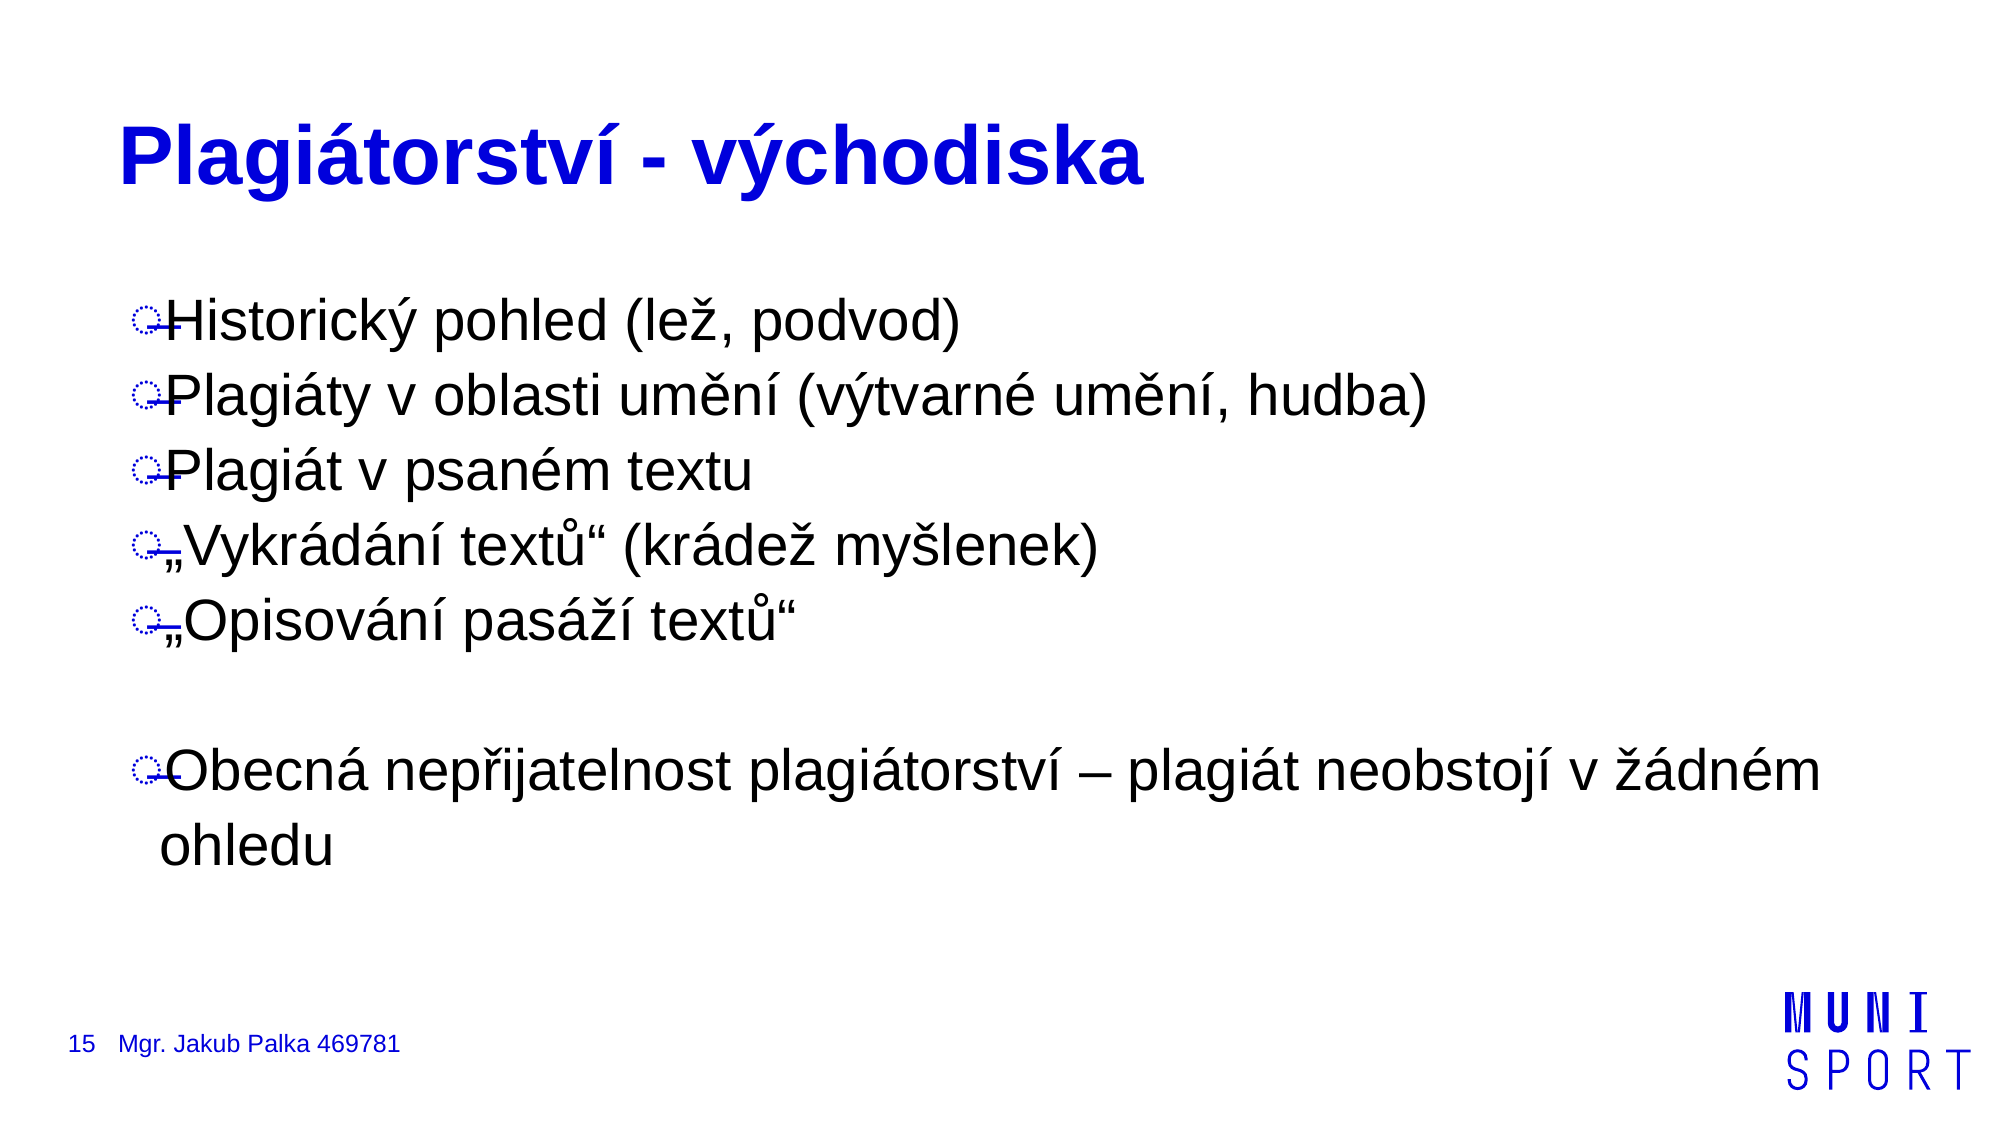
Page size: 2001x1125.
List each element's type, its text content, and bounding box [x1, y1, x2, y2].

slide_number 15 [67, 1021, 110, 1063]
title Plagiátorství - východiska [118, 118, 1883, 193]
footer Mgr. Jakub Palka 469781 [118, 1021, 1418, 1063]
list Historický pohled (lež, podvod) Plagiáty v oblasti umění (výtvarné umění, hudba) Plagiát v psaném textu „Vykrádání textů“ (krádež myšlenek) „Opisování pasáží textů“ Obecná nepřijatelnost plagiátorství – plagiát neobstojí v žádném ohledu [118, 277, 1883, 957]
